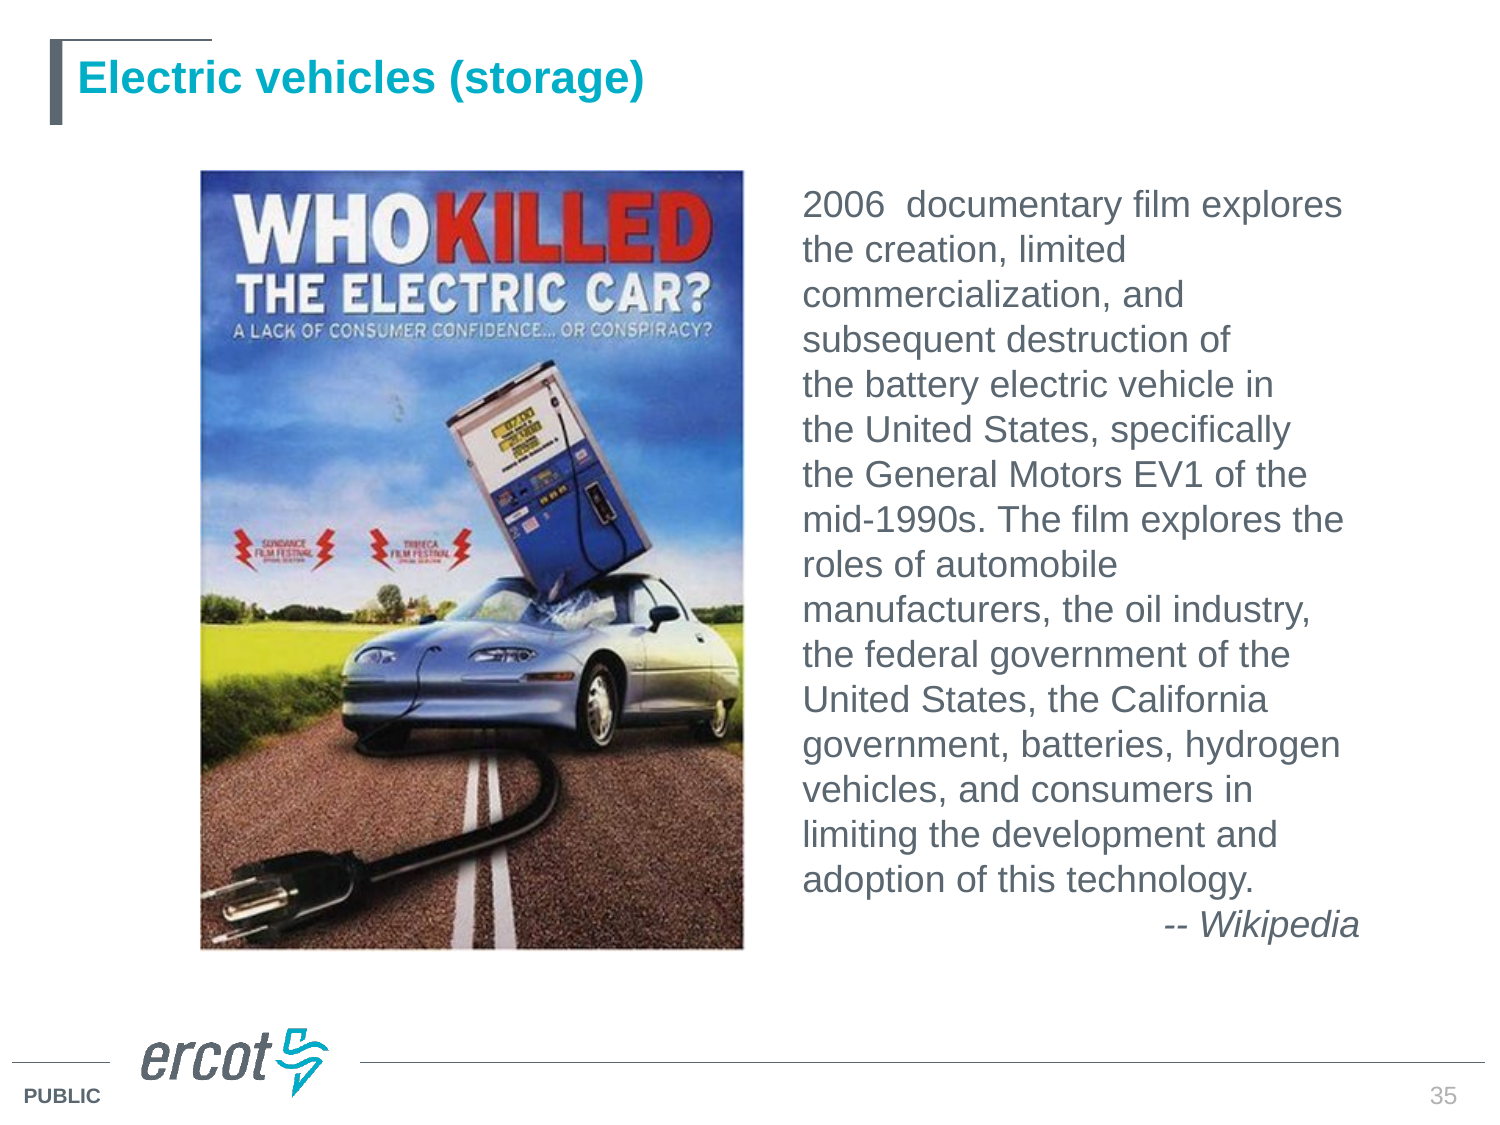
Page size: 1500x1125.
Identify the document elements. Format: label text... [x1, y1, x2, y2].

title Electric vehicles (storage) [62, 39, 1450, 125]
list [199, 170, 746, 952]
text_box 2006 documentary film explores the creation, limited commercialization, and subsequent destruction of the battery electric vehicle in the United States, specifically the General Motors EV1 of the mid-1990s. The film explores the roles of automobile manufacturers, the oil industry, the federal government of the United States, the California government, batteries, hydrogen vehicles, and consumers in limiting the development and adoption of this technology. -- Wikipedia [787, 172, 1375, 953]
picture [137, 1024, 332, 1100]
slide_number 35 [1400, 1076, 1488, 1113]
